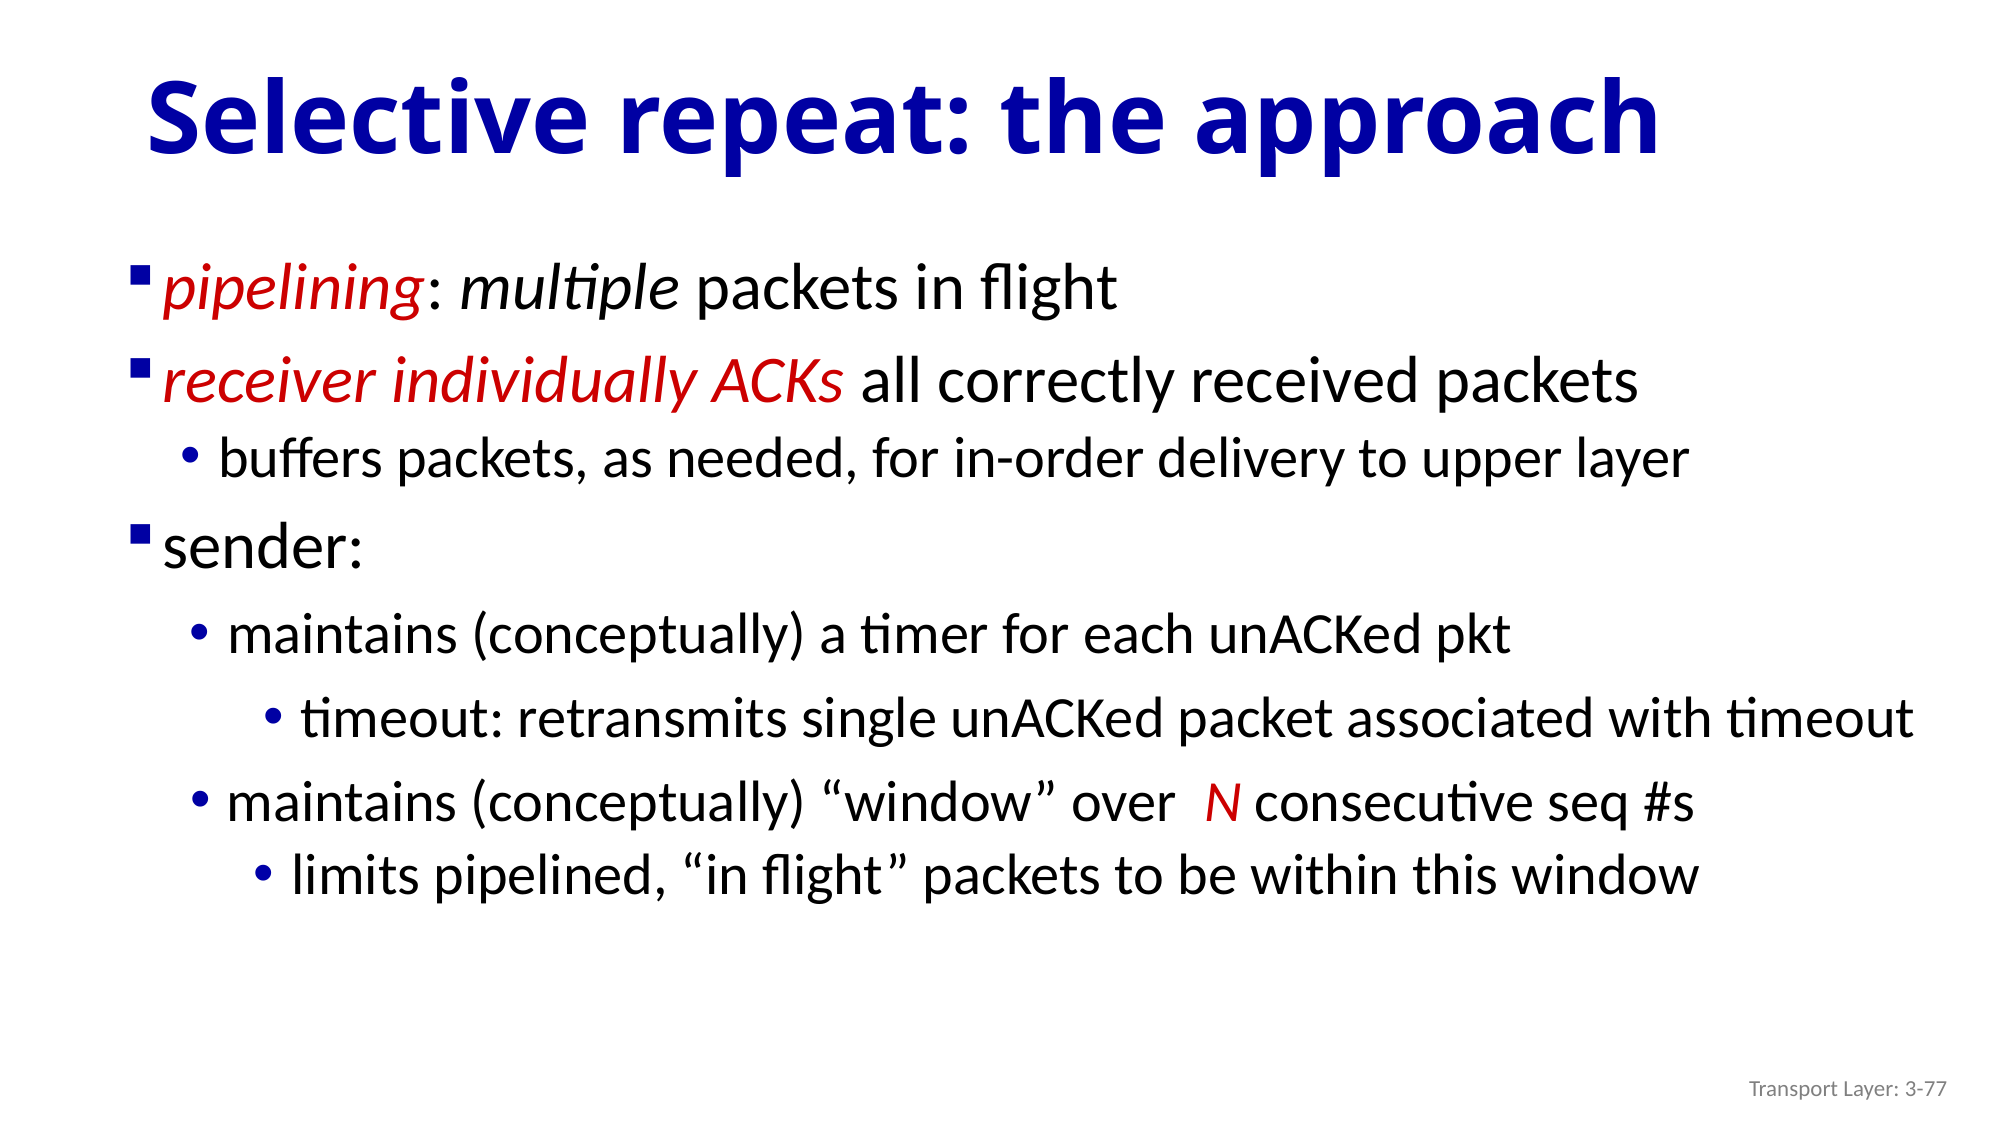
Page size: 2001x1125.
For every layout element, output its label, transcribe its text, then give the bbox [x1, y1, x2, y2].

slide_number Transport Layer: 3-77 [1512, 1056, 1963, 1117]
text_box pipelining: multiple packets in flight receiver individually ACKs all correctly received packets buffers packets, as needed, for in-order delivery to upper layer sender: maintains (conceptually) a timer for each unACKed pkt timeout: retransmits single unACKed packet associated with timeout maintains (conceptually) “window” over N consecutive seq #s limits pipelined, “in flight” packets to be within this window [89, 244, 1952, 1007]
title Selective repeat: the approach [131, 47, 1952, 195]
